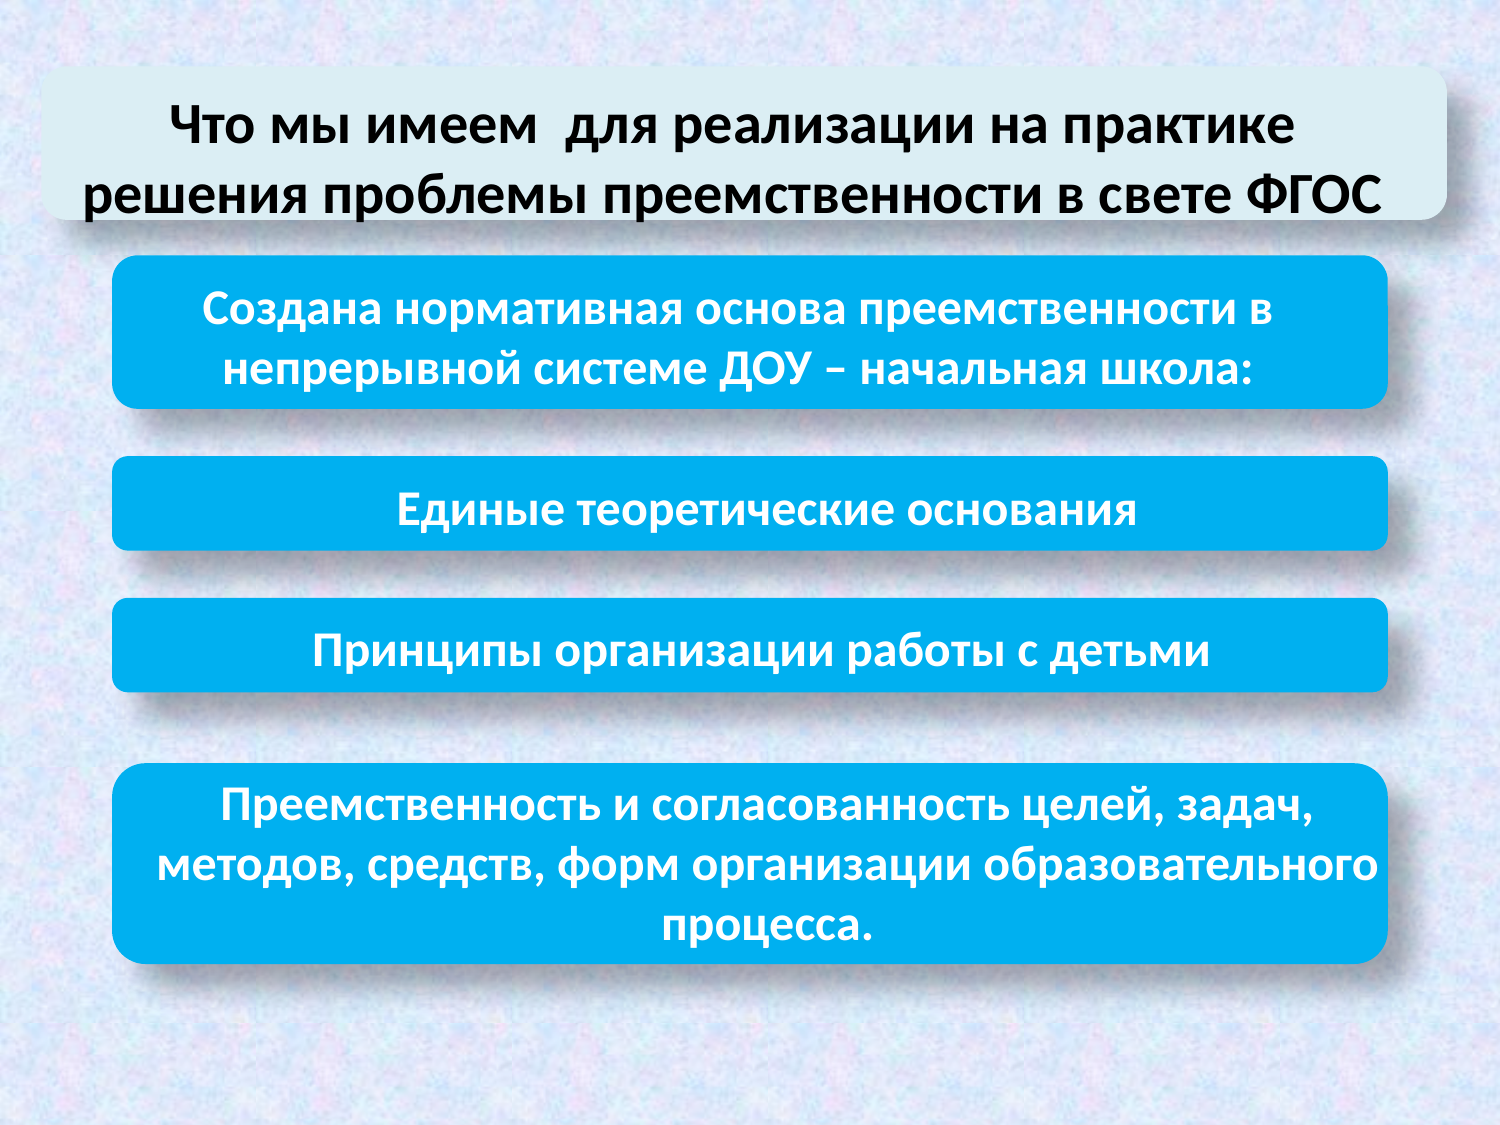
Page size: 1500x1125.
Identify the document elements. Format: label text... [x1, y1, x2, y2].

text_box Преемственность и согласованность целей, задач, методов, средств, форм организации образовательного процесса. [135, 763, 1400, 958]
text_box Что мы имеем для реализации на практике решения проблемы преемственности в свете ФГОС [53, 78, 1412, 233]
text_box Единые теоретические основания [135, 467, 1400, 543]
text_box [109, 761, 1377, 967]
list [75, 262, 1425, 1005]
text_box Создана нормативная основа преемственности в непрерывной системе ДОУ – начальная школа: [123, 267, 1353, 402]
text_box [39, 64, 1450, 222]
text_box Принципы организации работы с детьми [135, 609, 1388, 685]
text_box [109, 595, 1390, 695]
text_box [109, 253, 1390, 411]
text_box [109, 453, 1390, 553]
